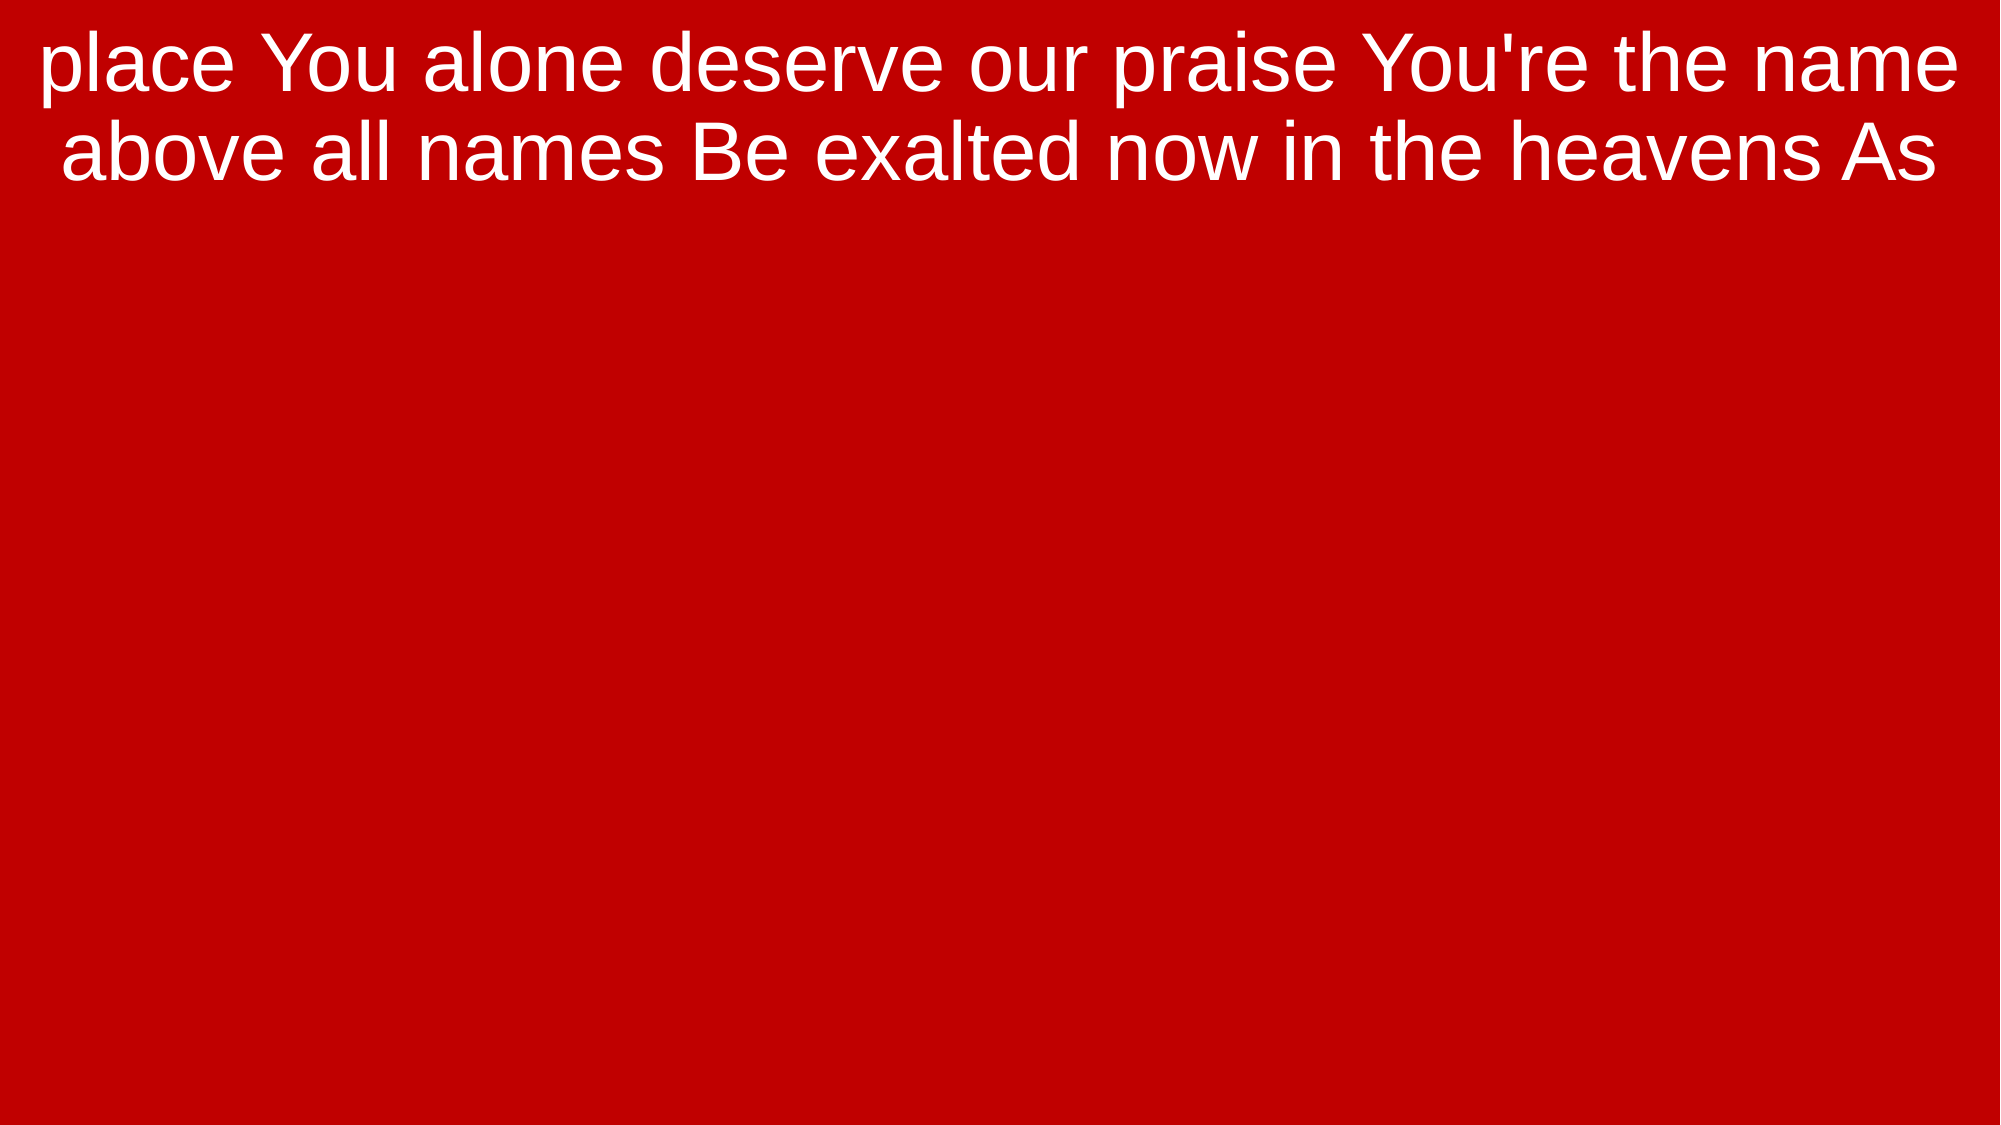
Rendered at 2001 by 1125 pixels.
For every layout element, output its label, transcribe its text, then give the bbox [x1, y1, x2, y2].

list place You alone deserve our praise You're the name above all names Be exalted now in the heavens As [0, 11, 2000, 925]
